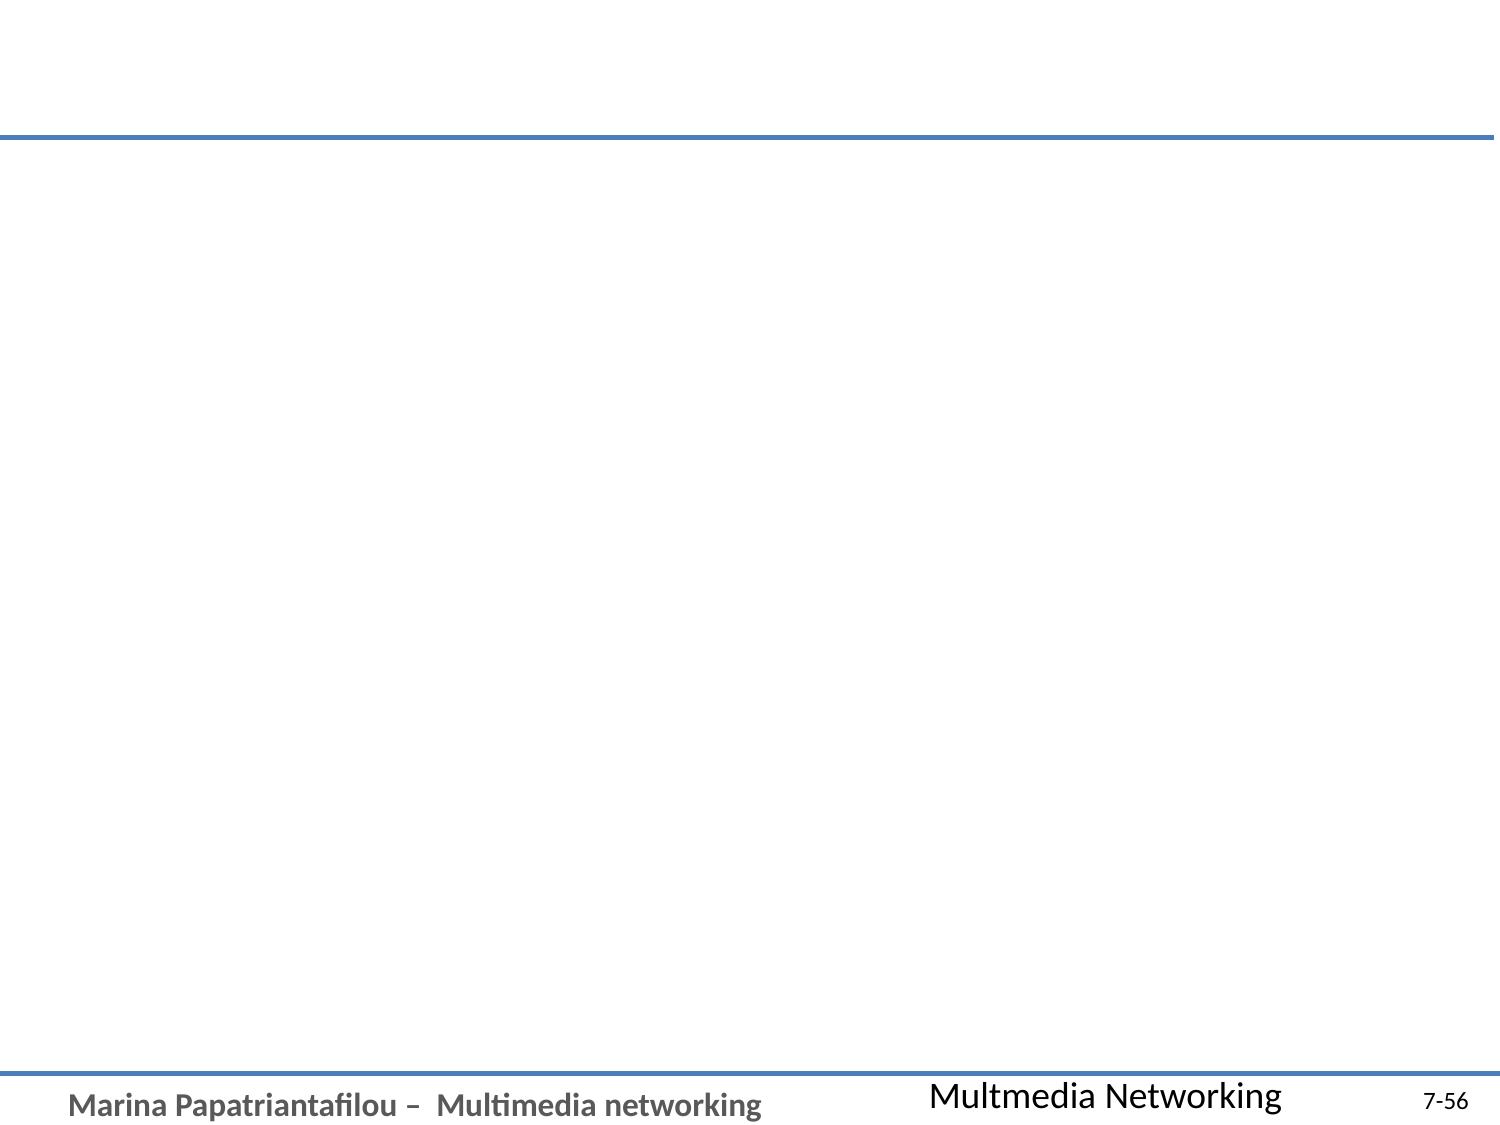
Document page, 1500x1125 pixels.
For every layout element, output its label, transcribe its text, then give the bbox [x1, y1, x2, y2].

footer Multmedia Networking [914, 1064, 1389, 1125]
slide_number 7-56 [1364, 1069, 1484, 1125]
